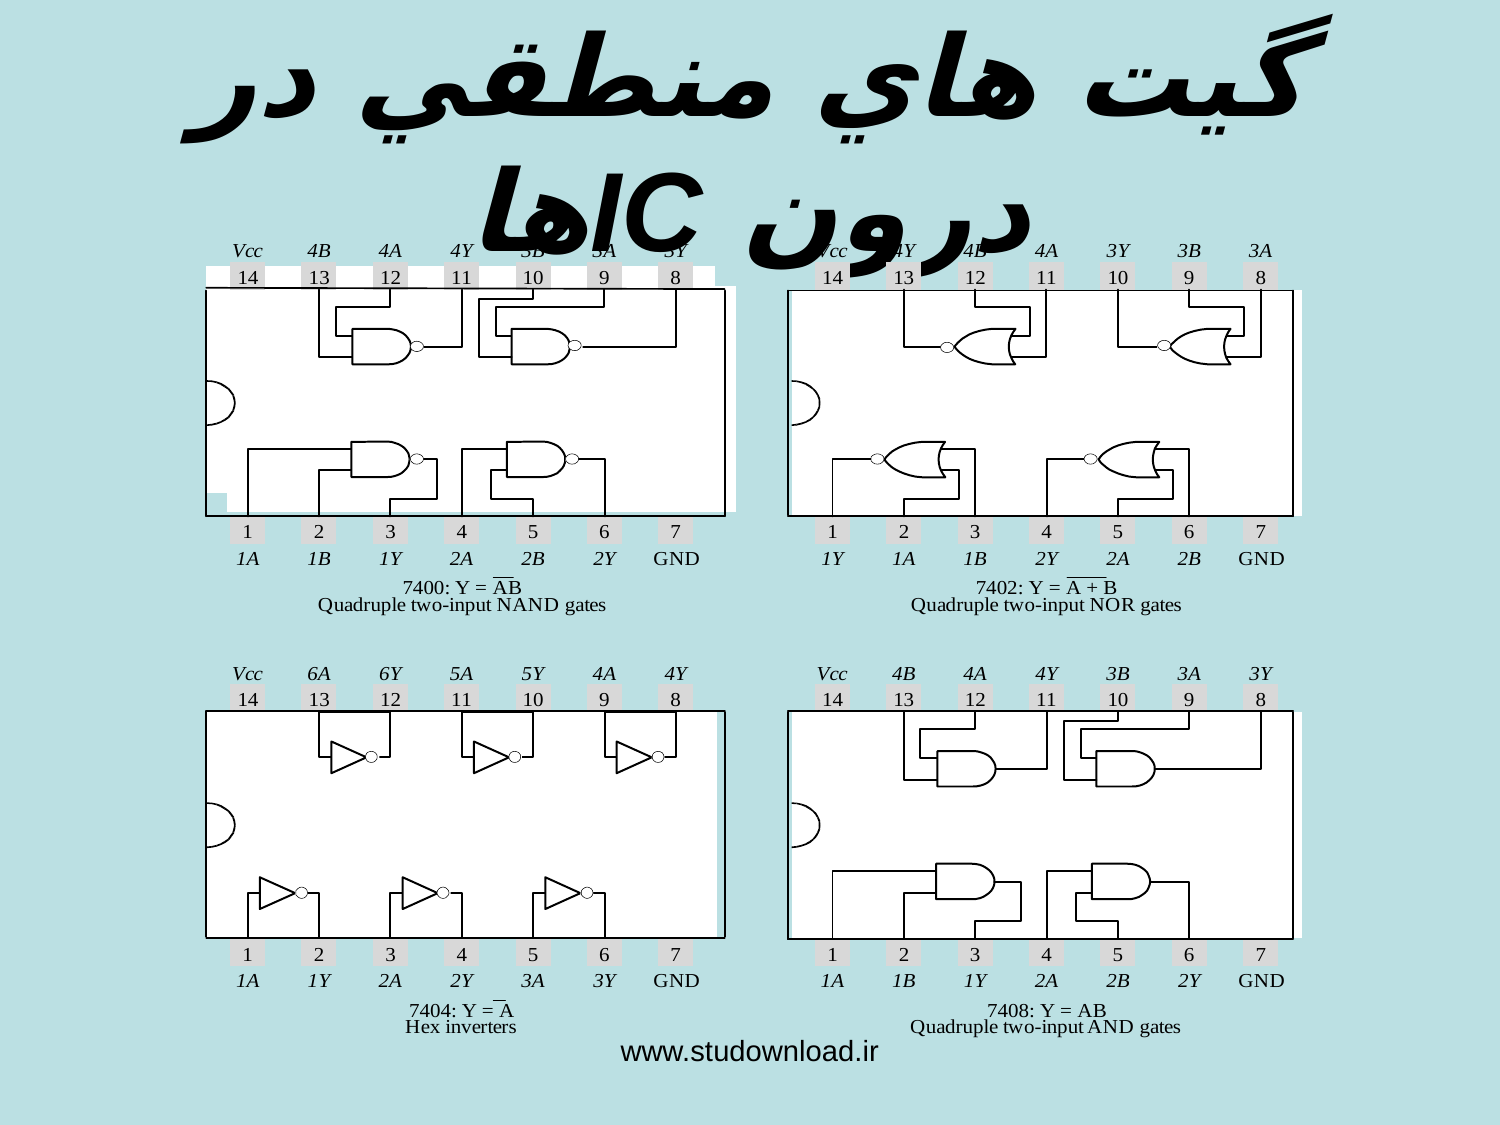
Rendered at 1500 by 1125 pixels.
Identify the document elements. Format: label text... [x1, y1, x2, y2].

footer www.studownload.ir [512, 1055, 988, 1103]
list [198, 237, 1313, 1046]
title گيت هاي منطقي در درون ICها [74, 44, 1426, 233]
